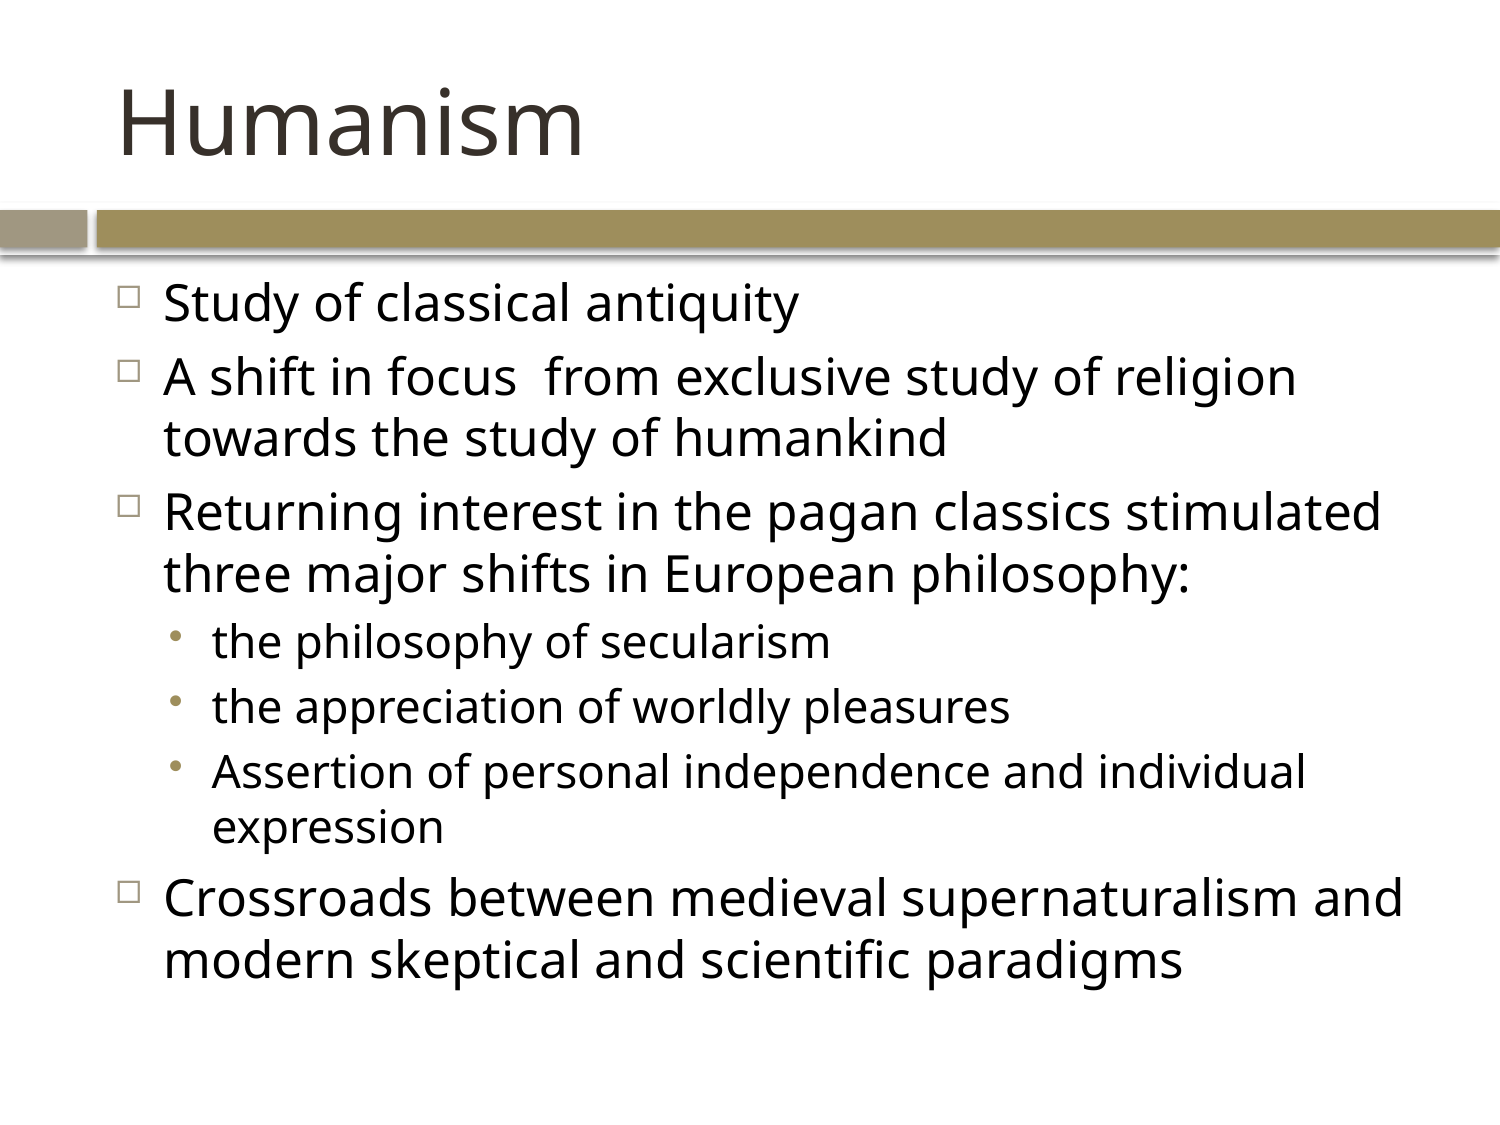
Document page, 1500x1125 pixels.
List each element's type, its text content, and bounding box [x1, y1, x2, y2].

title Humanism [100, 37, 1438, 200]
list Study of classical antiquity A shift in focus from exclusive study of religion towards the study of humankind Returning interest in the pagan classics stimulated three major shifts in European philosophy: the philosophy of secularism the appreciation of worldly pleasures Assertion of personal independence and individual expression Crossroads between medieval supernaturalism and modern skeptical and scientific paradigms [100, 262, 1438, 1000]
